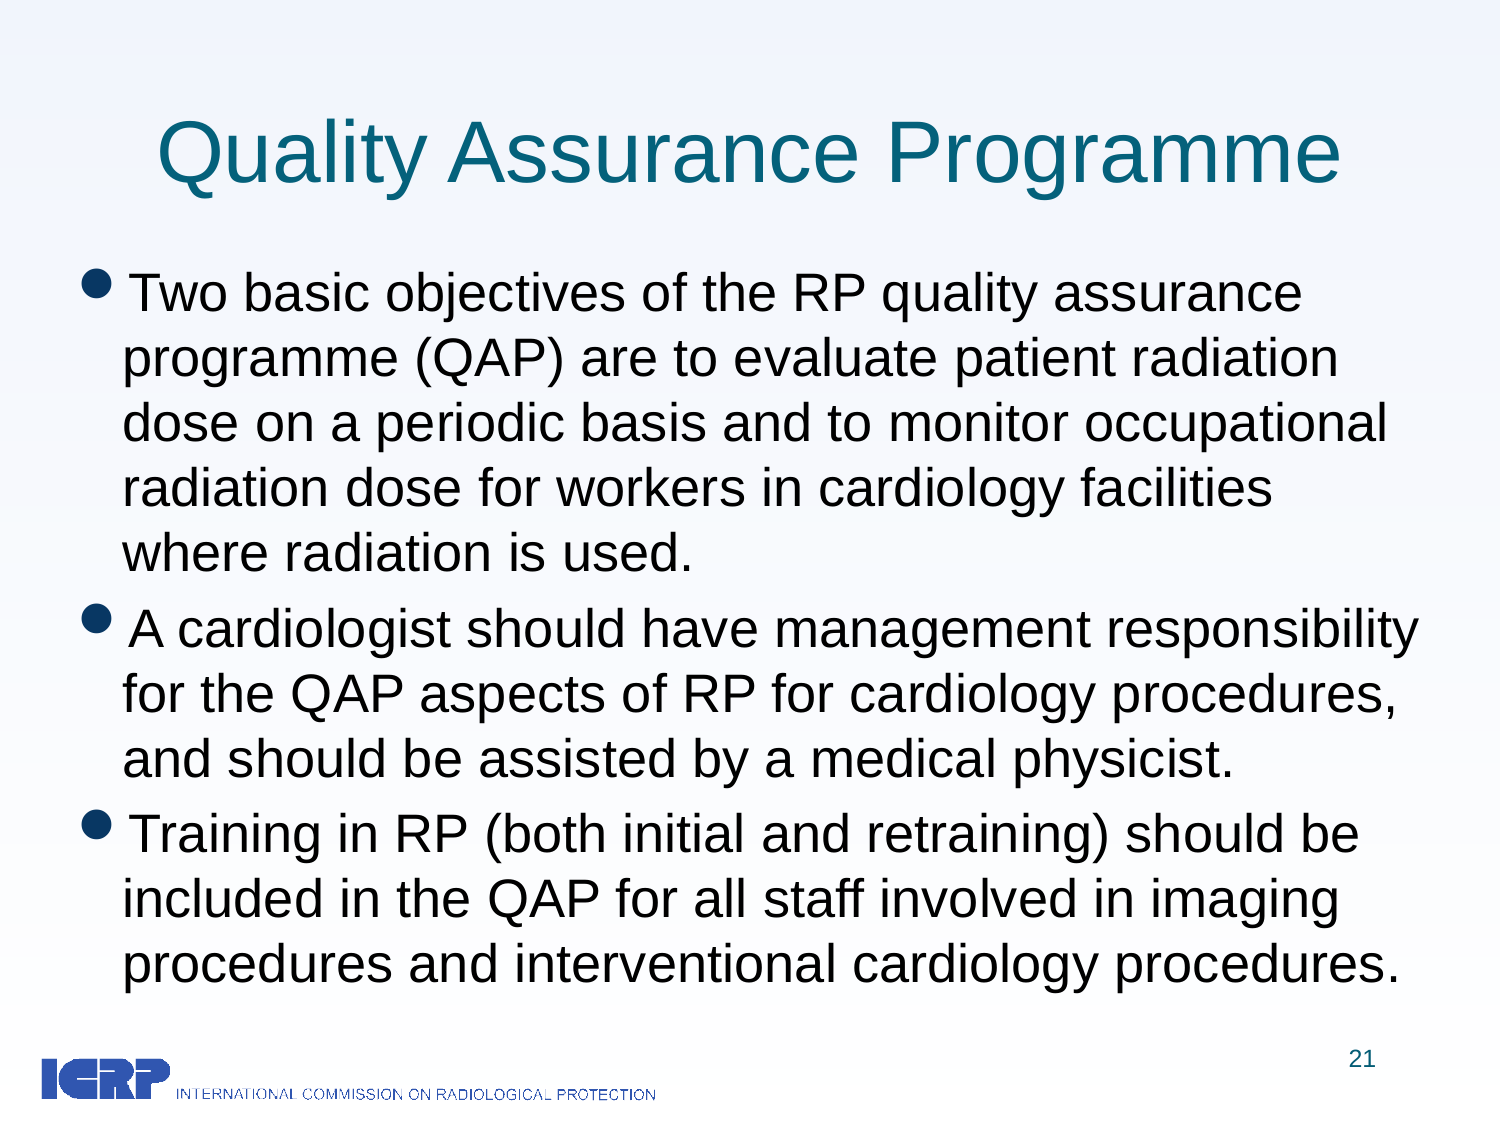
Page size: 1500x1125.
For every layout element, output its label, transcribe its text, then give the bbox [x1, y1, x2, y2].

slide_number 21 [1299, 1037, 1425, 1073]
picture [37, 1052, 663, 1105]
list Two basic objectives of the RP quality assurance programme (QAP) are to evaluate patient radiation dose on a periodic basis and to monitor occupational radiation dose for workers in cardiology facilities where radiation is used. A cardiologist should have management responsibility for the QAP aspects of RP for cardiology procedures, and should be assisted by a medical physicist. Training in RP (both initial and retraining) should be included in the QAP for all staff involved in imaging procedures and interventional cardiology procedures. [62, 249, 1450, 1025]
title Quality Assurance Programme [75, 50, 1425, 238]
